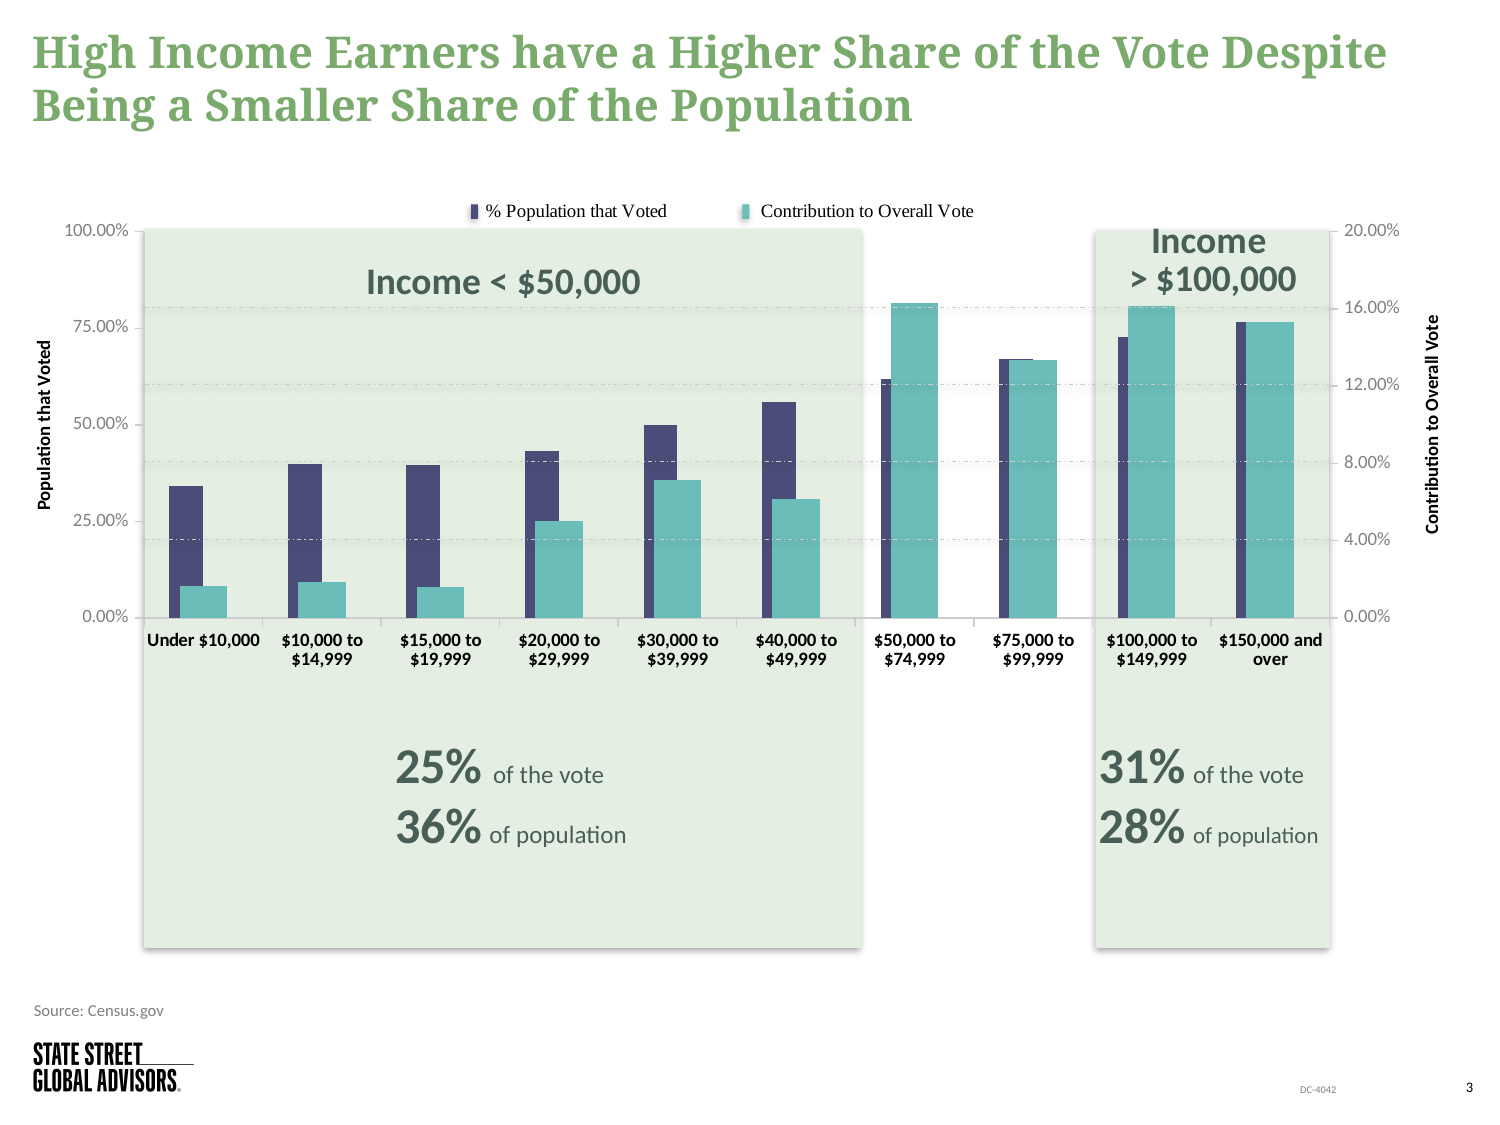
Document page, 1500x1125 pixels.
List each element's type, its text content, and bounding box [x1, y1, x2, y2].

slide_number 3 [1443, 1077, 1474, 1096]
title High Income Earners have a Higher Share of the Vote Despite Being a Smaller Share of the Population [32, 24, 1478, 73]
list DC-4042 [1195, 1078, 1337, 1096]
picture [27, 1035, 201, 1098]
list Source: Census.gov [33, 1002, 1472, 1020]
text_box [8, 193, 1500, 948]
